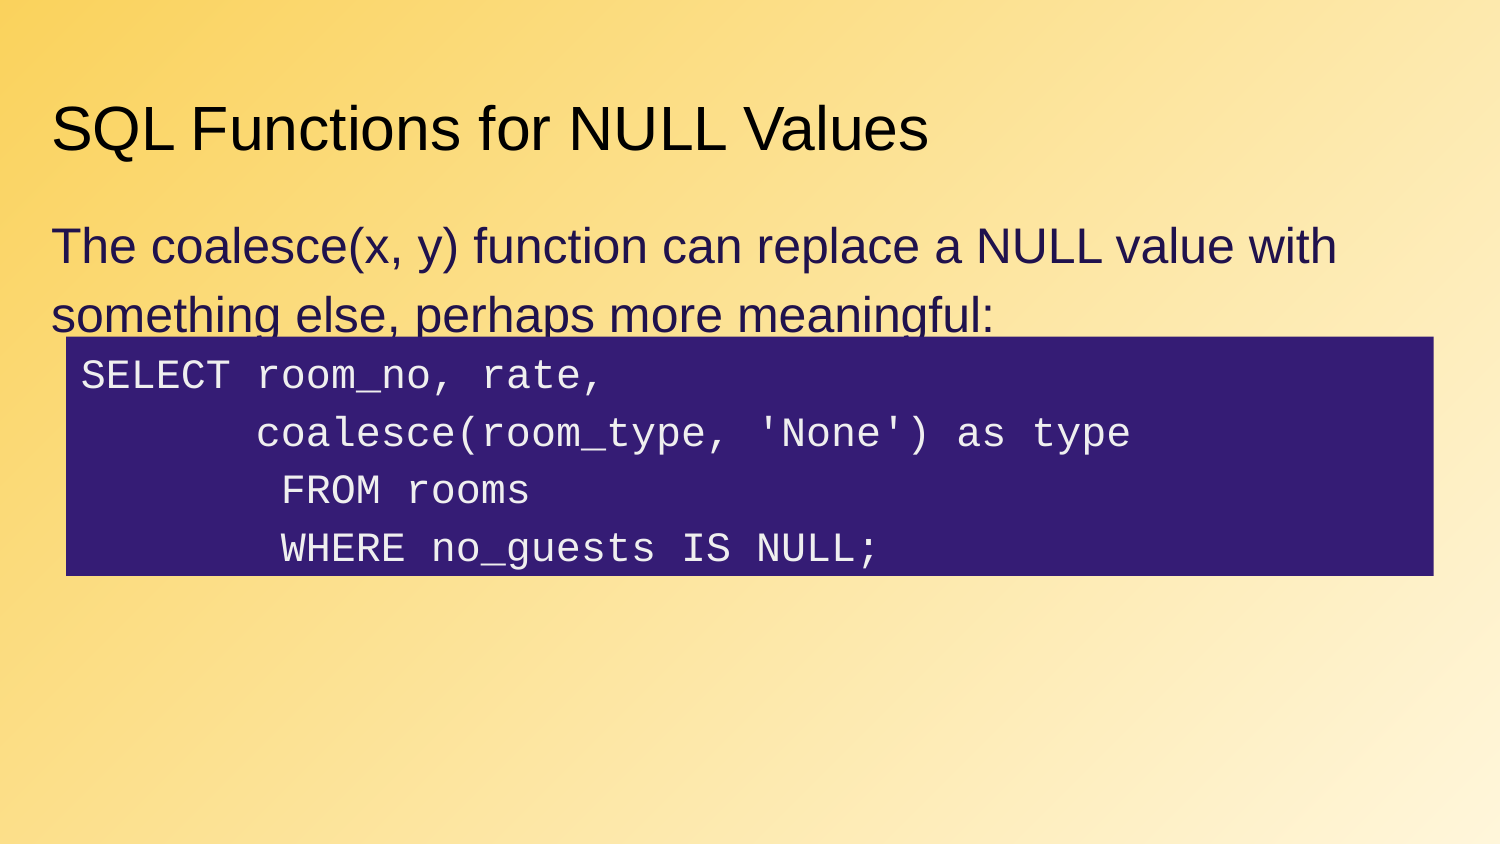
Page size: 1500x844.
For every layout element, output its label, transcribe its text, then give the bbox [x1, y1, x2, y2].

title SQL Functions for NULL Values [51, 72, 1449, 167]
text_box SELECT room_no, rate, coalesce(room_type, 'None') as type FROM rooms WHERE no_guests IS NULL; [66, 336, 1434, 576]
list The coalesce(x, y) function can replace a NULL value with something else, perhaps more meaningful: [51, 189, 1449, 750]
